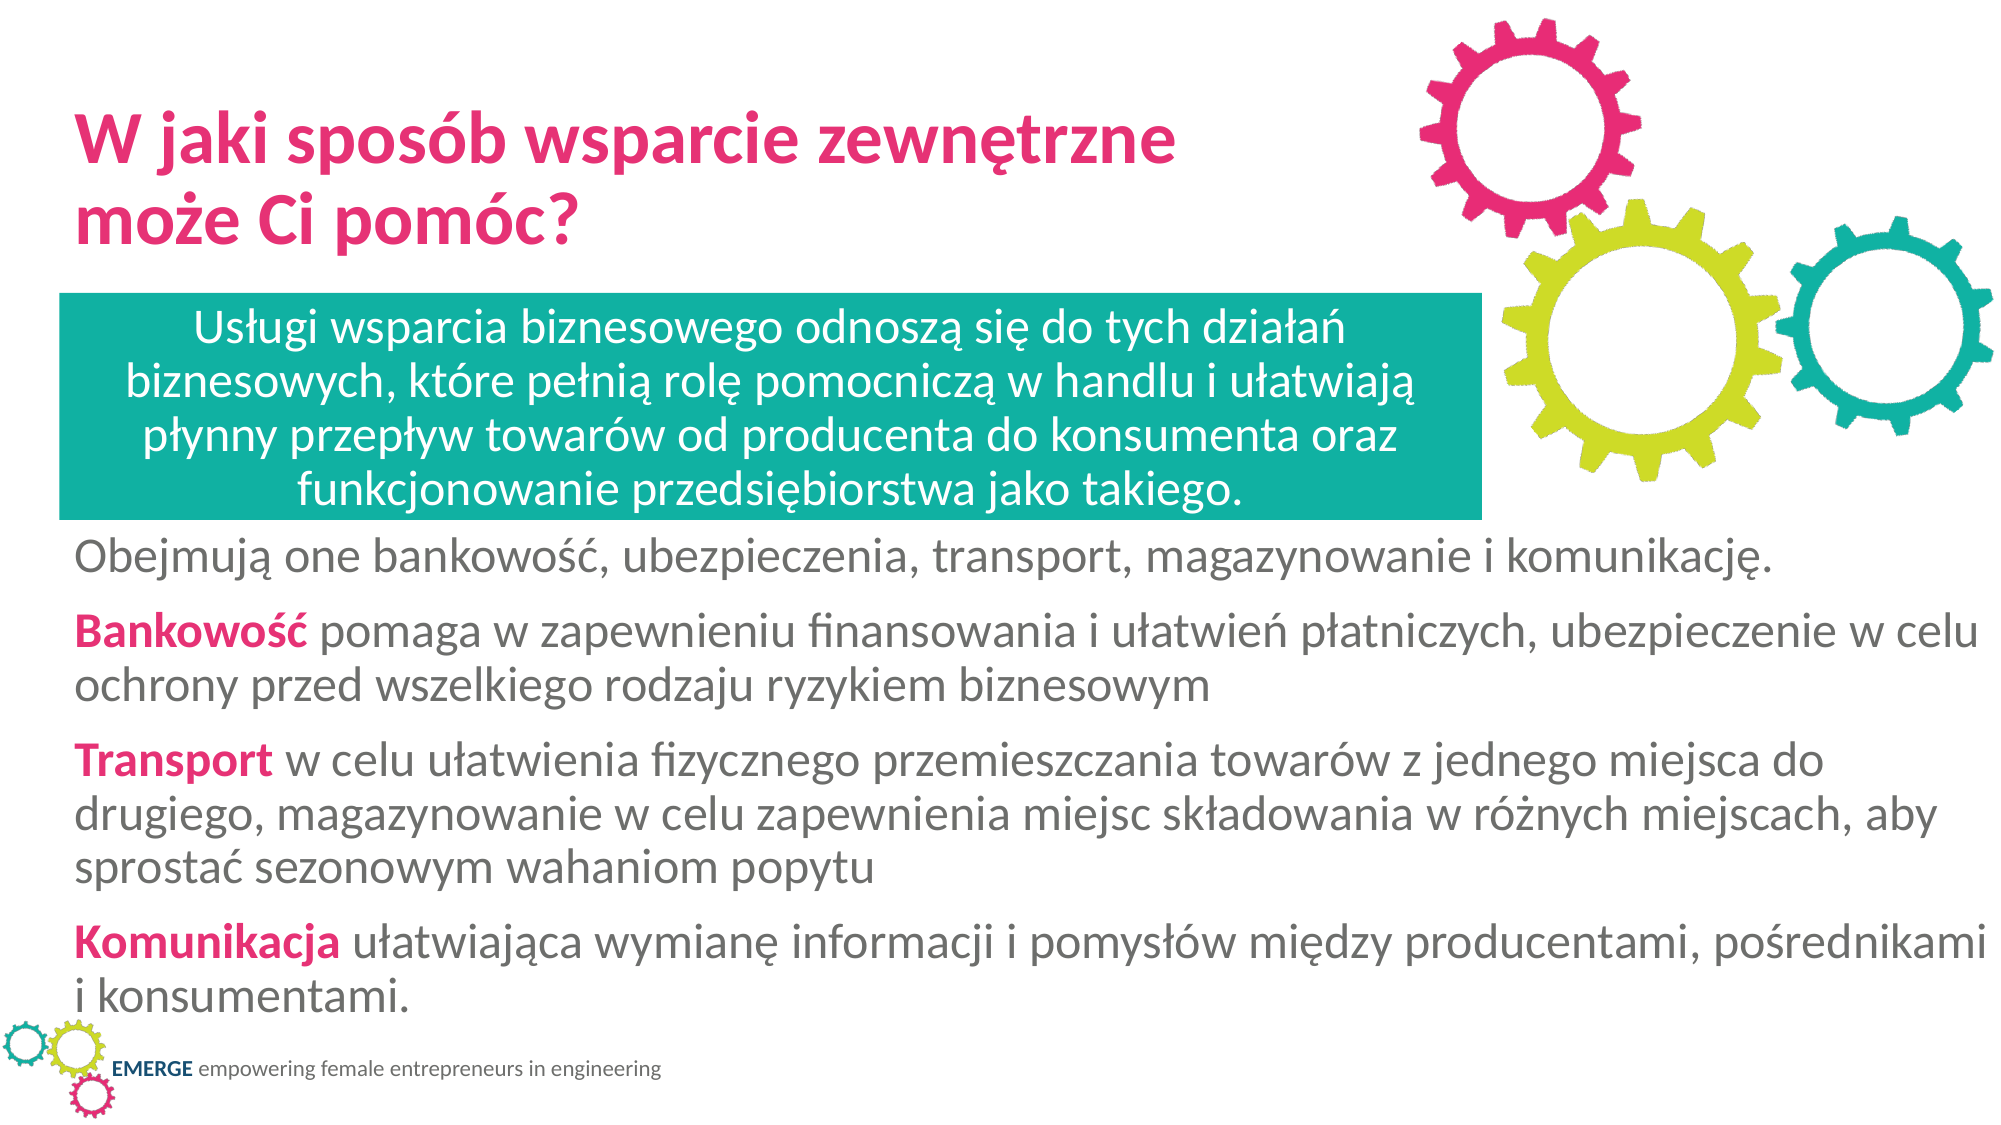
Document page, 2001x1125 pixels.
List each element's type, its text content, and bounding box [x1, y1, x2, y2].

list Usługi wsparcia biznesowego odnoszą się do tych działań biznesowych, które pełnią rolę pomocniczą w handlu i ułatwiają płynny przepływ towarów od producenta do konsumenta oraz funkcjonowanie przedsiębiorstwa jako takiego. [59, 292, 1482, 520]
text_box W jaki sposób wsparcie zewnętrzne może Ci pomóc? [59, 90, 1328, 337]
picture [1328, 0, 2001, 521]
list Obejmują one bankowość, ubezpieczenia, transport, magazynowanie i komunikację. Bankowość pomaga w zapewnieniu finansowania i ułatwień płatniczych, ubezpieczenie w celu ochrony przed wszelkiego rodzaju ryzykiem biznesowym Transport w celu ułatwienia fizycznego przemieszczania towarów z jednego miejsca do drugiego, magazynowanie w celu zapewnienia miejsc składowania w różnych miejscach, aby sprostać sezonowym wahaniom popytu Komunikacja ułatwiająca wymianę informacji i pomysłów między producentami, pośrednikami i konsumentami. [59, 521, 2000, 1034]
picture [0, 1003, 134, 1125]
